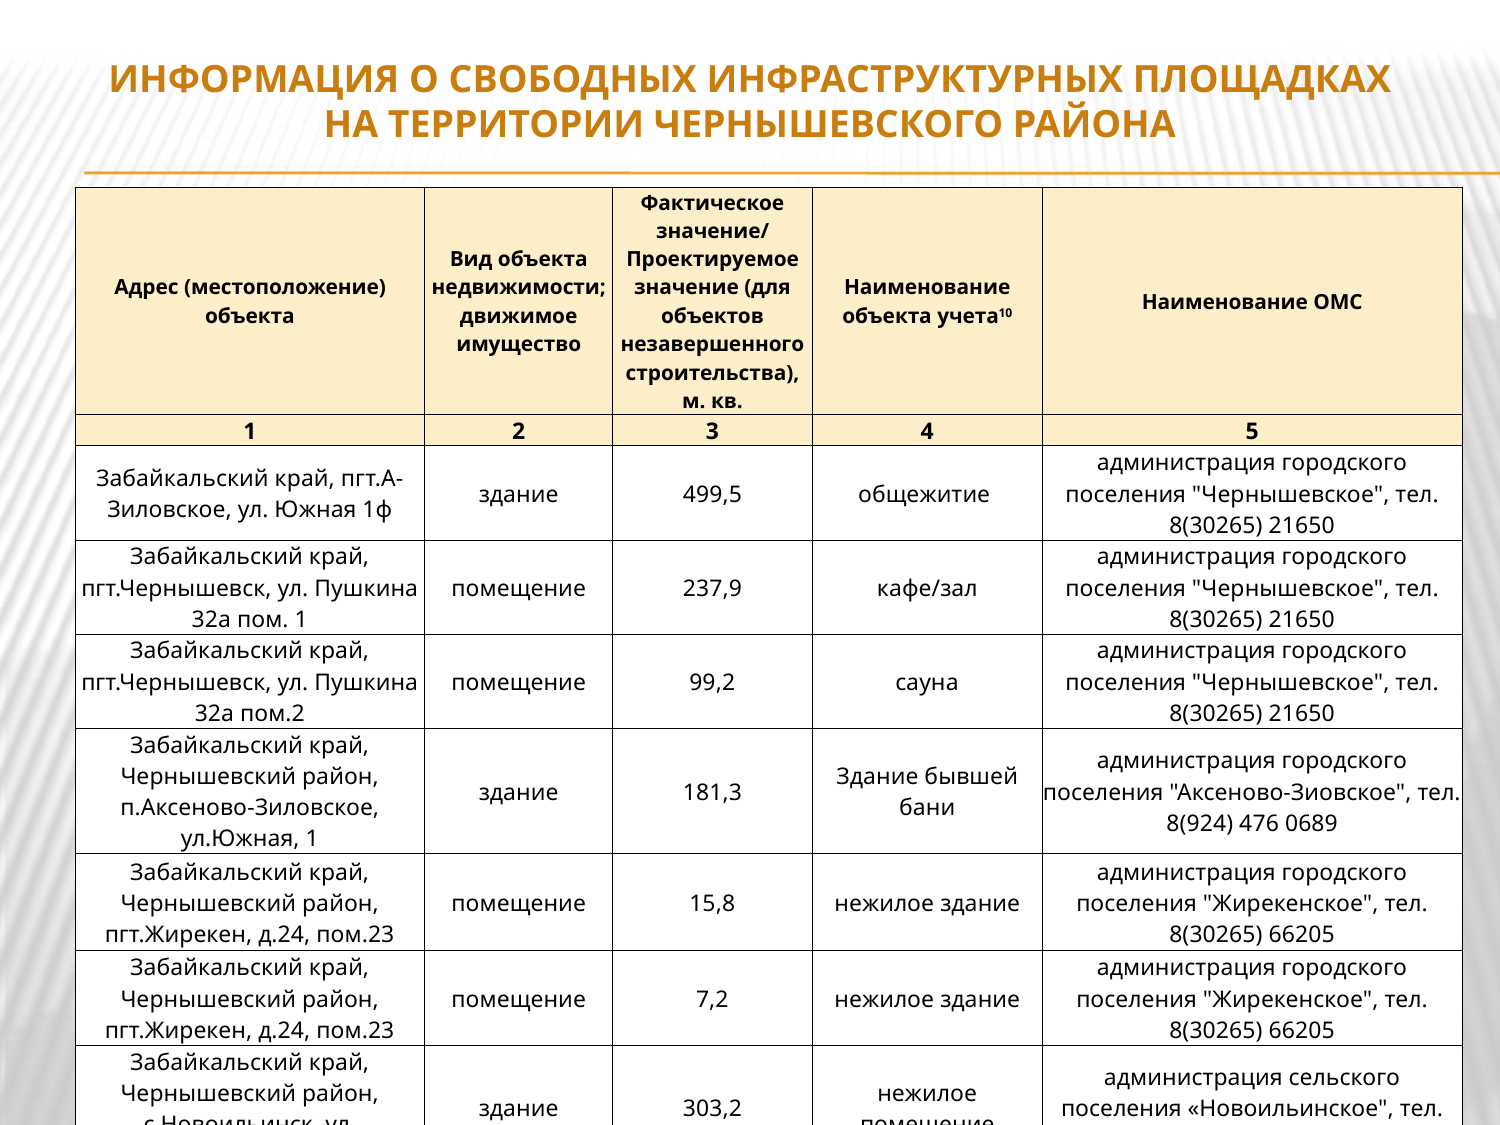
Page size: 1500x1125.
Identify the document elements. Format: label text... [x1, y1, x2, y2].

table_cell 99,2 [613, 635, 812, 728]
table_cell Забайкальский край, Чернышевский район, пгт.Жирекен, д.24, пом.23 [76, 951, 424, 1045]
table_cell Забайкальский край, Чернышевский район, пгт.Жирекен, д.24, пом.23 [76, 854, 424, 950]
table_cell здание [425, 1046, 612, 1125]
table_cell администрация городского поселения "Жирекенское", тел. 8(30265) 66205 [1043, 951, 1462, 1045]
table_cell здание [425, 446, 612, 540]
table_cell Забайкальский край, пгт.Чернышевск, ул. Пушкина 32а пом. 1 [76, 541, 424, 634]
table_cell сауна [813, 635, 1042, 728]
table_cell здание [425, 729, 612, 853]
table_cell 5 [1043, 415, 1462, 445]
table_cell 4 [813, 415, 1042, 445]
table_header Наименование объекта учета10 [813, 188, 1042, 414]
table_header Вид объекта недвижимости; движимое имущество [425, 188, 612, 414]
title ИНФОРМАЦИЯ О СВОБОДНЫХ ИНФРАСТРУКТУРНЫХ ПЛОЩАДКАХ НА ТЕРРИТОРИИ ЧЕРНЫШЕВСКОГО РАЙОНА [75, 24, 1425, 175]
table_cell администрация городского поселения "Чернышевское", тел. 8(30265) 21650 [1043, 635, 1462, 728]
table_header Фактическое значение/ Проектируемое значение (для объектов незавершенного строительства), м. кв. [613, 188, 812, 414]
table_cell 3 [613, 415, 812, 445]
table_cell Здание бывшей бани [813, 729, 1042, 853]
table_cell помещение [425, 541, 612, 634]
table_cell помещение [425, 854, 612, 950]
table_cell общежитие [813, 446, 1042, 540]
table_cell Забайкальский край, пгт.А-Зиловское, ул. Южная 1ф [76, 446, 424, 540]
table_cell 2 [425, 415, 612, 445]
table_cell администрация городского поселения "Аксеново-Зиовское", тел. 8(924) 476 0689 [1043, 729, 1462, 853]
table_cell 499,5 [613, 446, 812, 540]
table_cell Забайкальский край, пгт.Чернышевск, ул. Пушкина 32а пом.2 [76, 635, 424, 728]
table_cell нежилое здание [813, 854, 1042, 950]
table_cell 7,2 [613, 951, 812, 1045]
table_cell кафе/зал [813, 541, 1042, 634]
table_cell нежилое помещение [813, 1046, 1042, 1125]
table_cell Забайкальский край, Чернышевский район, с.Новоильинск, ул. Центральная,69 [76, 1046, 424, 1125]
table_cell администрация городского поселения "Чернышевское", тел. 8(30265) 21650 [1043, 446, 1462, 540]
table_header Наименование ОМС [1043, 188, 1462, 414]
table_cell администрация городского поселения "Чернышевское", тел. 8(30265) 21650 [1043, 541, 1462, 634]
table_cell помещение [425, 951, 612, 1045]
table_cell помещение [425, 635, 612, 728]
table_cell 1 [76, 415, 424, 445]
table_cell нежилое здание [813, 951, 1042, 1045]
table_cell 237,9 [613, 541, 812, 634]
table_cell Забайкальский край, Чернышевский район, п.Аксеново-Зиловское, ул.Южная, 1 [76, 729, 424, 853]
table_cell 303,2 [613, 1046, 812, 1125]
table_header Адрес (местоположение) объекта [76, 188, 424, 414]
table_cell администрация сельского поселения «Новоильинское", тел. 8(30265) 67116 [1043, 1046, 1462, 1125]
table_cell 181,3 [613, 729, 812, 853]
table_cell 15,8 [613, 854, 812, 950]
table_cell администрация городского поселения "Жирекенское", тел. 8(30265) 66205 [1043, 854, 1462, 950]
